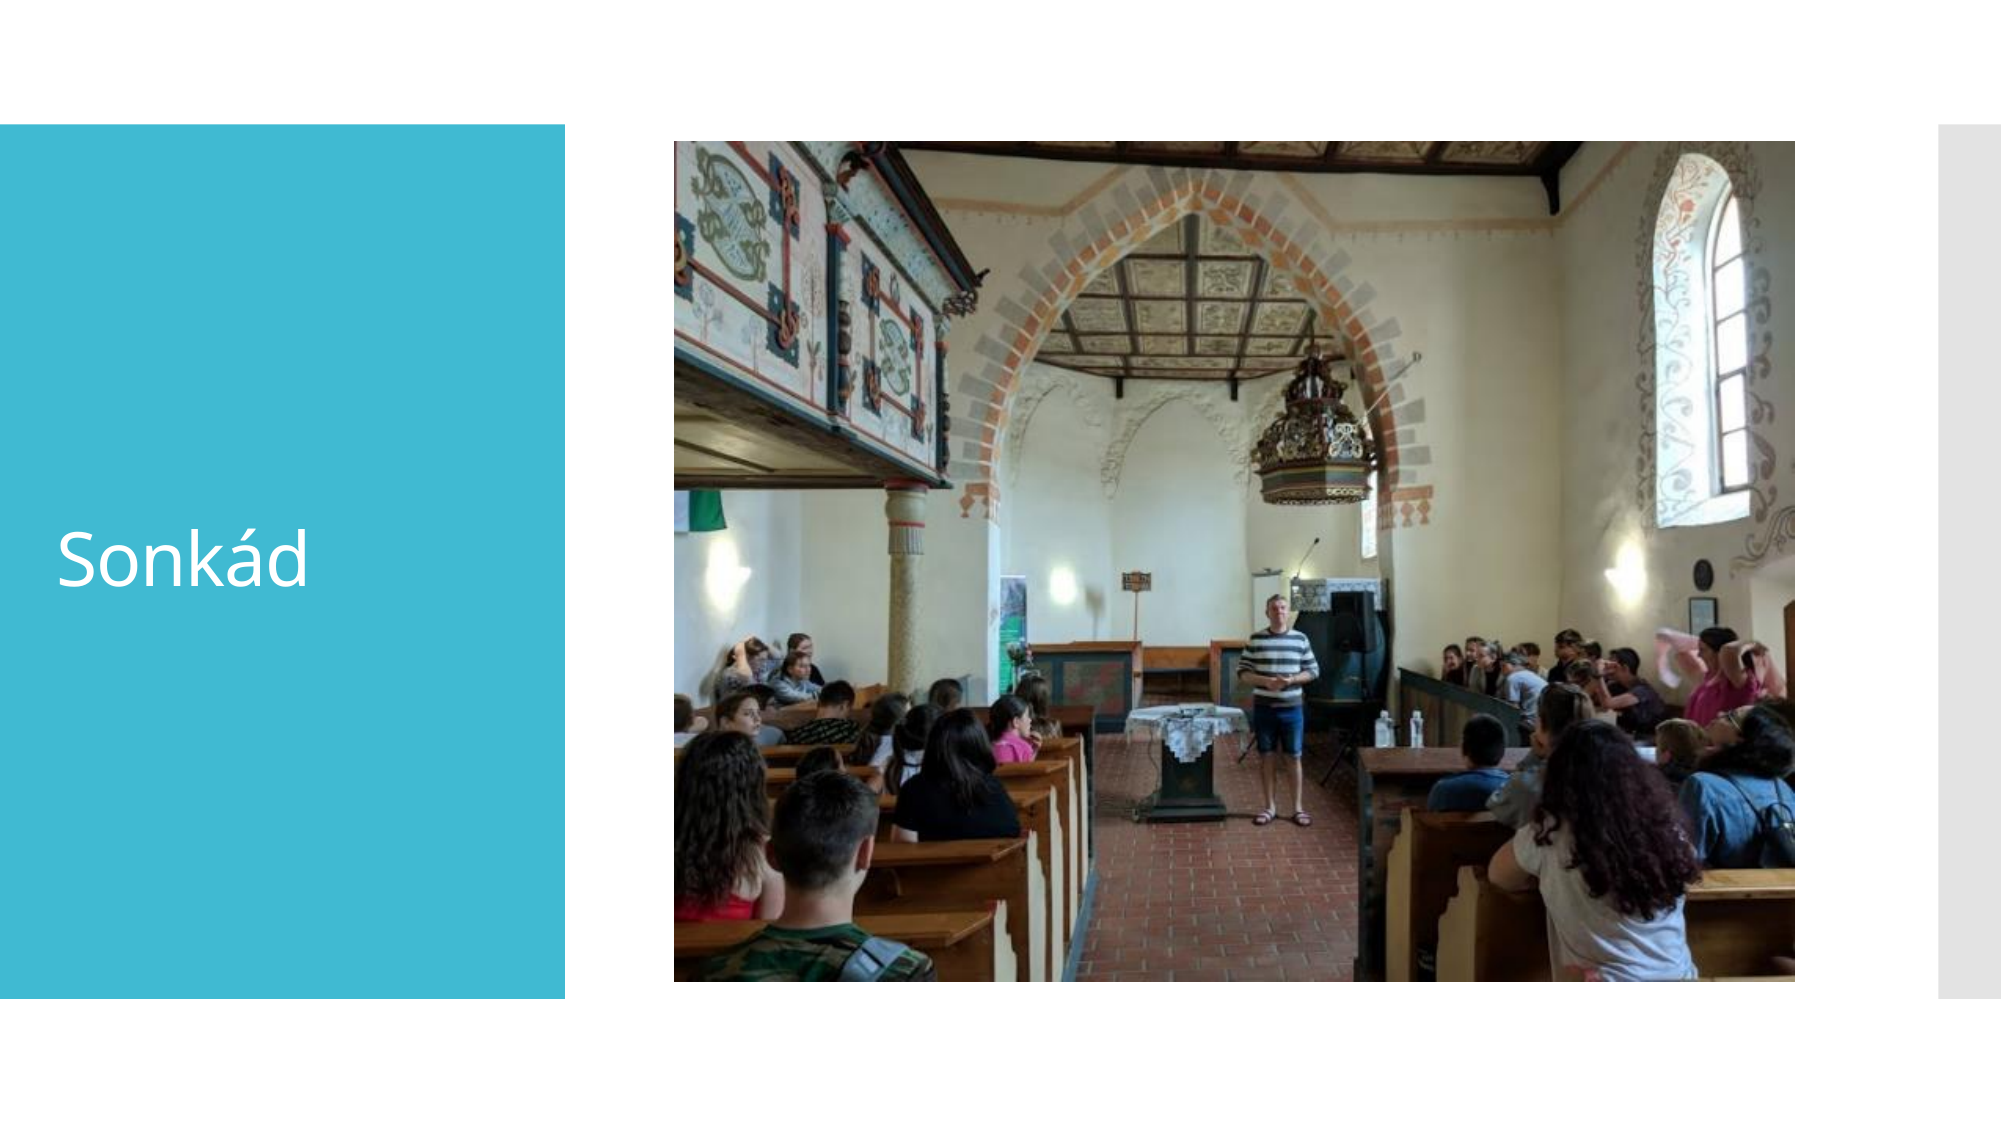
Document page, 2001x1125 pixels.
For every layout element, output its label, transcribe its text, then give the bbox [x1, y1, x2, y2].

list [674, 141, 1795, 982]
title Sonkád [41, 184, 525, 940]
